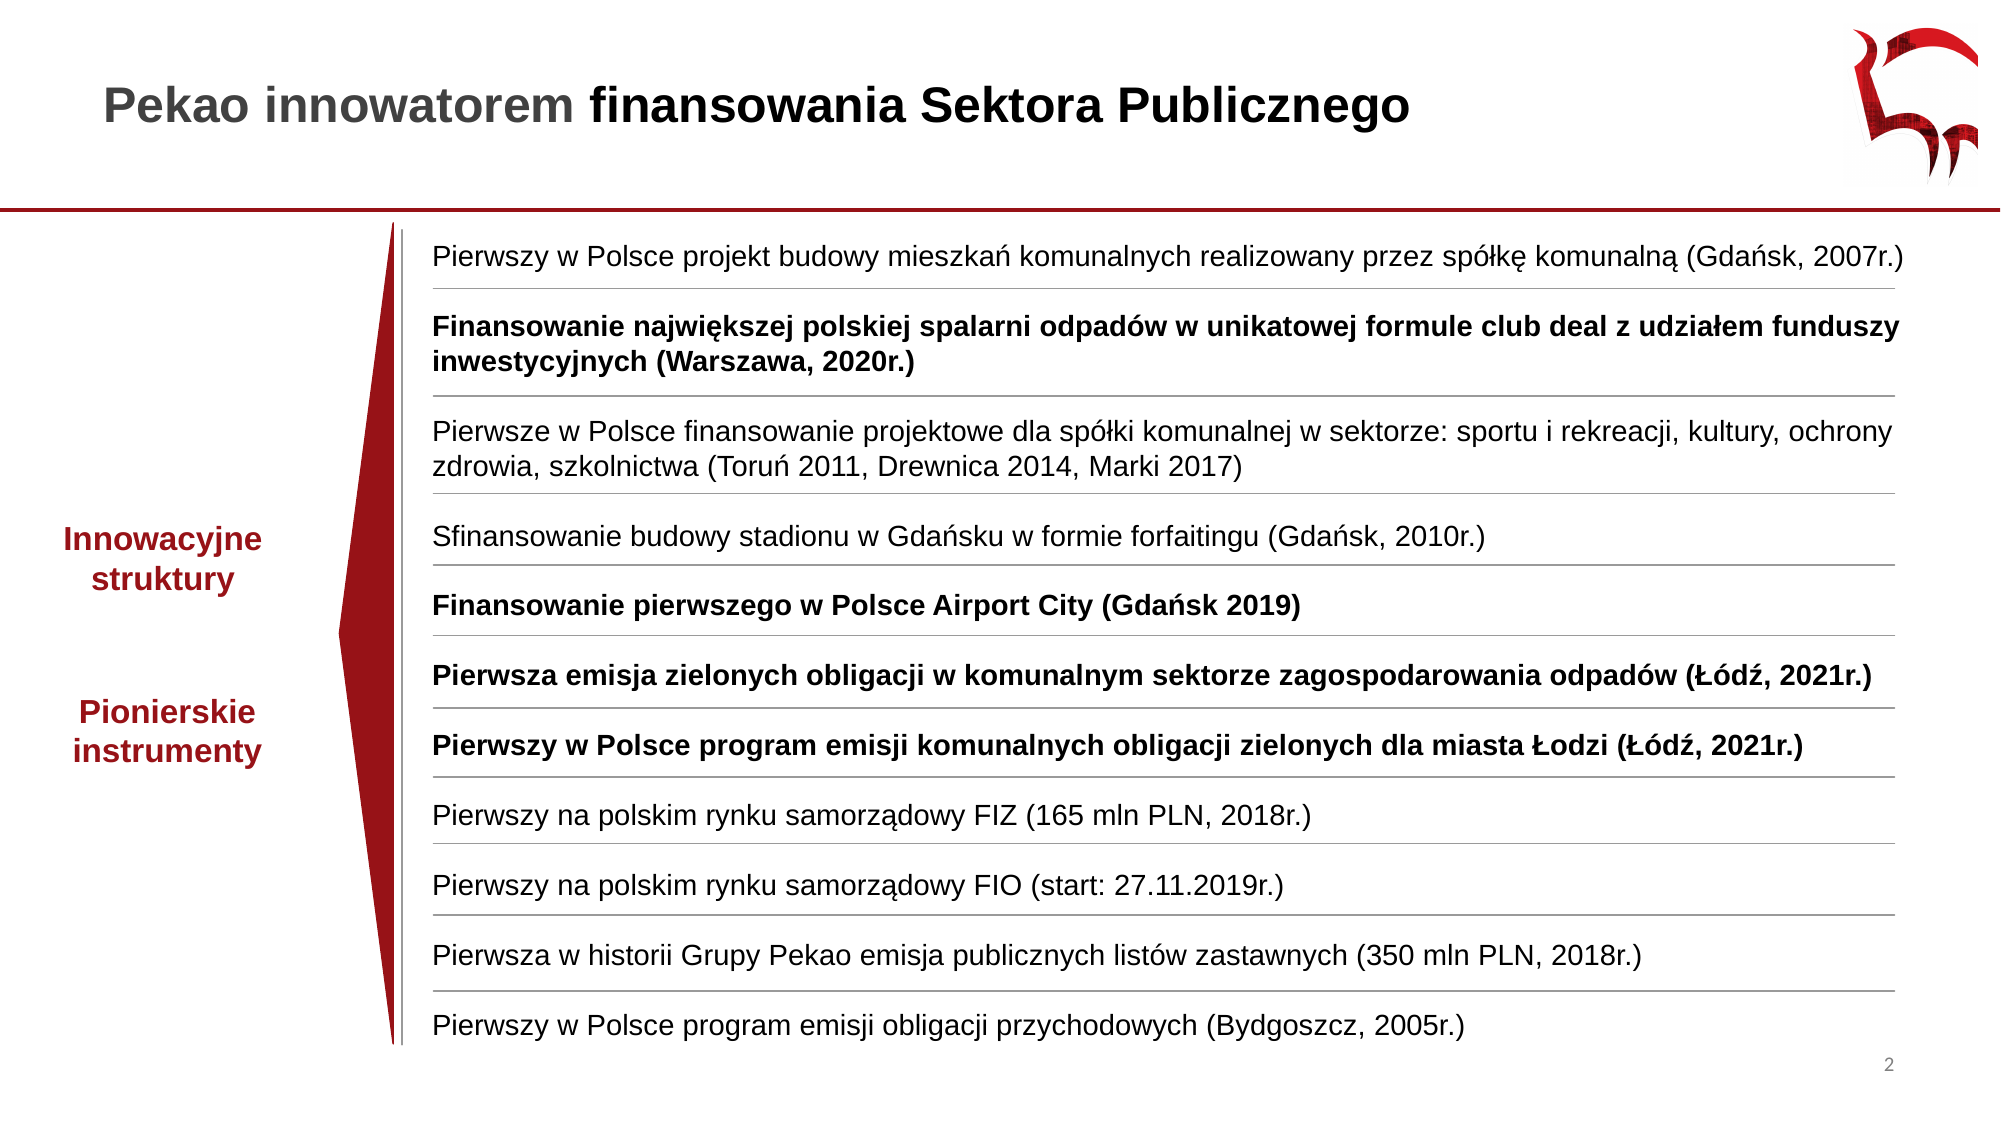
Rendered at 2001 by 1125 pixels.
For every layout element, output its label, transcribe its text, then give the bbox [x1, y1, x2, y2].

list Pekao innowatorem finansowania Sektora Publicznego [103, 79, 1816, 134]
picture [1843, 23, 1978, 187]
text_box [338, 222, 395, 1045]
text_box Innowacyjne struktury [0, 509, 354, 605]
text_box Pierwszy w Polsce projekt budowy mieszkań komunalnych realizowany przez spółkę komunalną (Gdańsk, 2007r.) Finansowanie największej polskiej spalarni odpadów w unikatowej formule club deal z udziałem funduszy inwestycyjnych (Warszawa, 2020r.) Pierwsze w Polsce finansowanie projektowe dla spółki komunalnej w sektorze: sportu i rekreacji, kultury, ochrony zdrowia, szkolnictwa (Toruń 2011, Drewnica 2014, Marki 2017) Sfinansowanie budowy stadionu w Gdańsku w formie forfaitingu (Gdańsk, 2010r.) Finansowanie pierwszego w Polsce Airport City (Gdańsk 2019) Pierwsza emisja zielonych obligacji w komunalnym sektorze zagospodarowania odpadów (Łódź, 2021r.) Pierwszy w Polsce program emisji komunalnych obligacji zielonych dla miasta Łodzi (Łódź, 2021r.) Pierwszy na polskim rynku samorządowy FIZ (165 mln PLN, 2018r.) Pierwszy na polskim rynku samorządowy FIO (start: 27.11.2019r.) Pierwsza w historii Grupy Pekao emisja publicznych listów zastawnych (350 mln PLN, 2018r.) Pierwszy w Polsce program emisji obligacji przychodowych (Bydgoszcz, 2005r.) [401, 229, 1989, 1049]
text_box Pionierskie instrumenty [34, 681, 301, 778]
